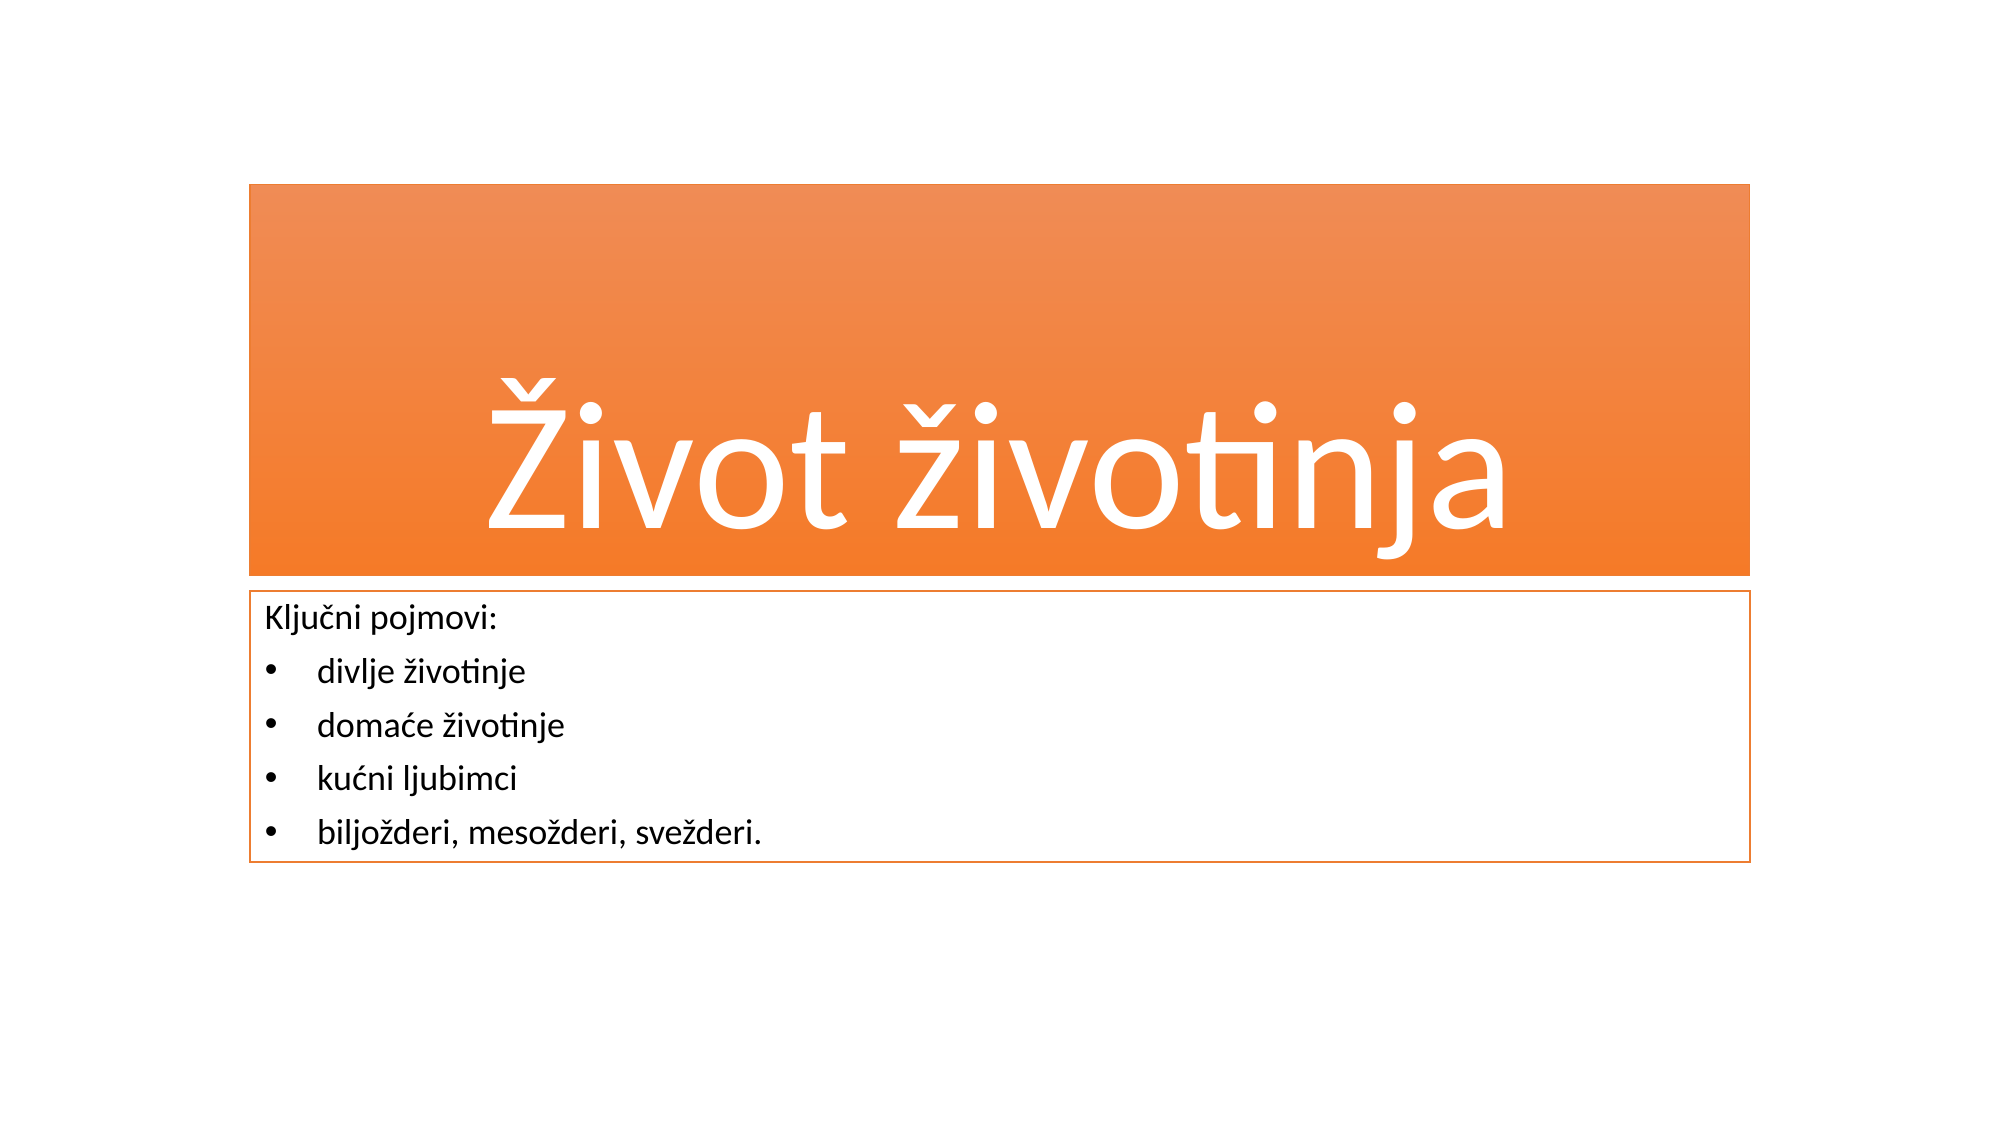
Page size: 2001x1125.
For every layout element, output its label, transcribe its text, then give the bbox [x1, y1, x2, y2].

subtitle Ključni pojmovi: divlje životinje domaće životinje kućni ljubimci biljožderi, mesožderi, svežderi. [249, 590, 1751, 863]
title Život životinja [249, 184, 1750, 576]
